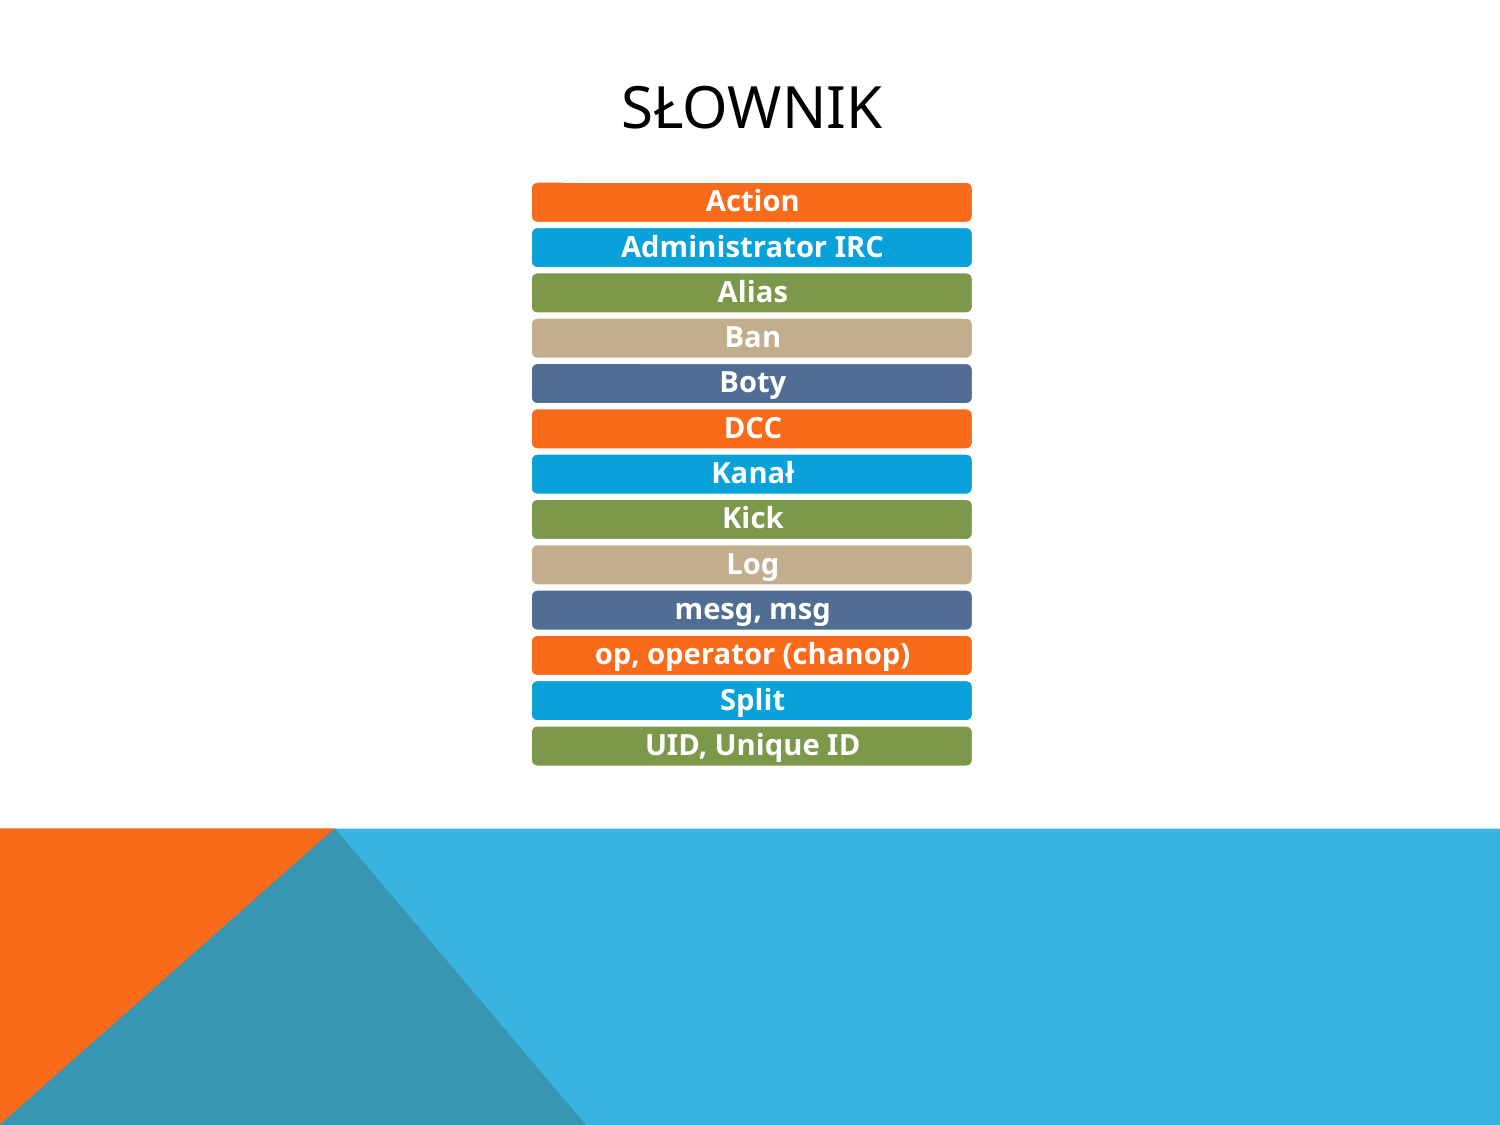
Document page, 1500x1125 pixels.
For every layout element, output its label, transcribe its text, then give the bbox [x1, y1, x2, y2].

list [134, 180, 1369, 768]
title Słownik [135, 60, 1369, 150]
